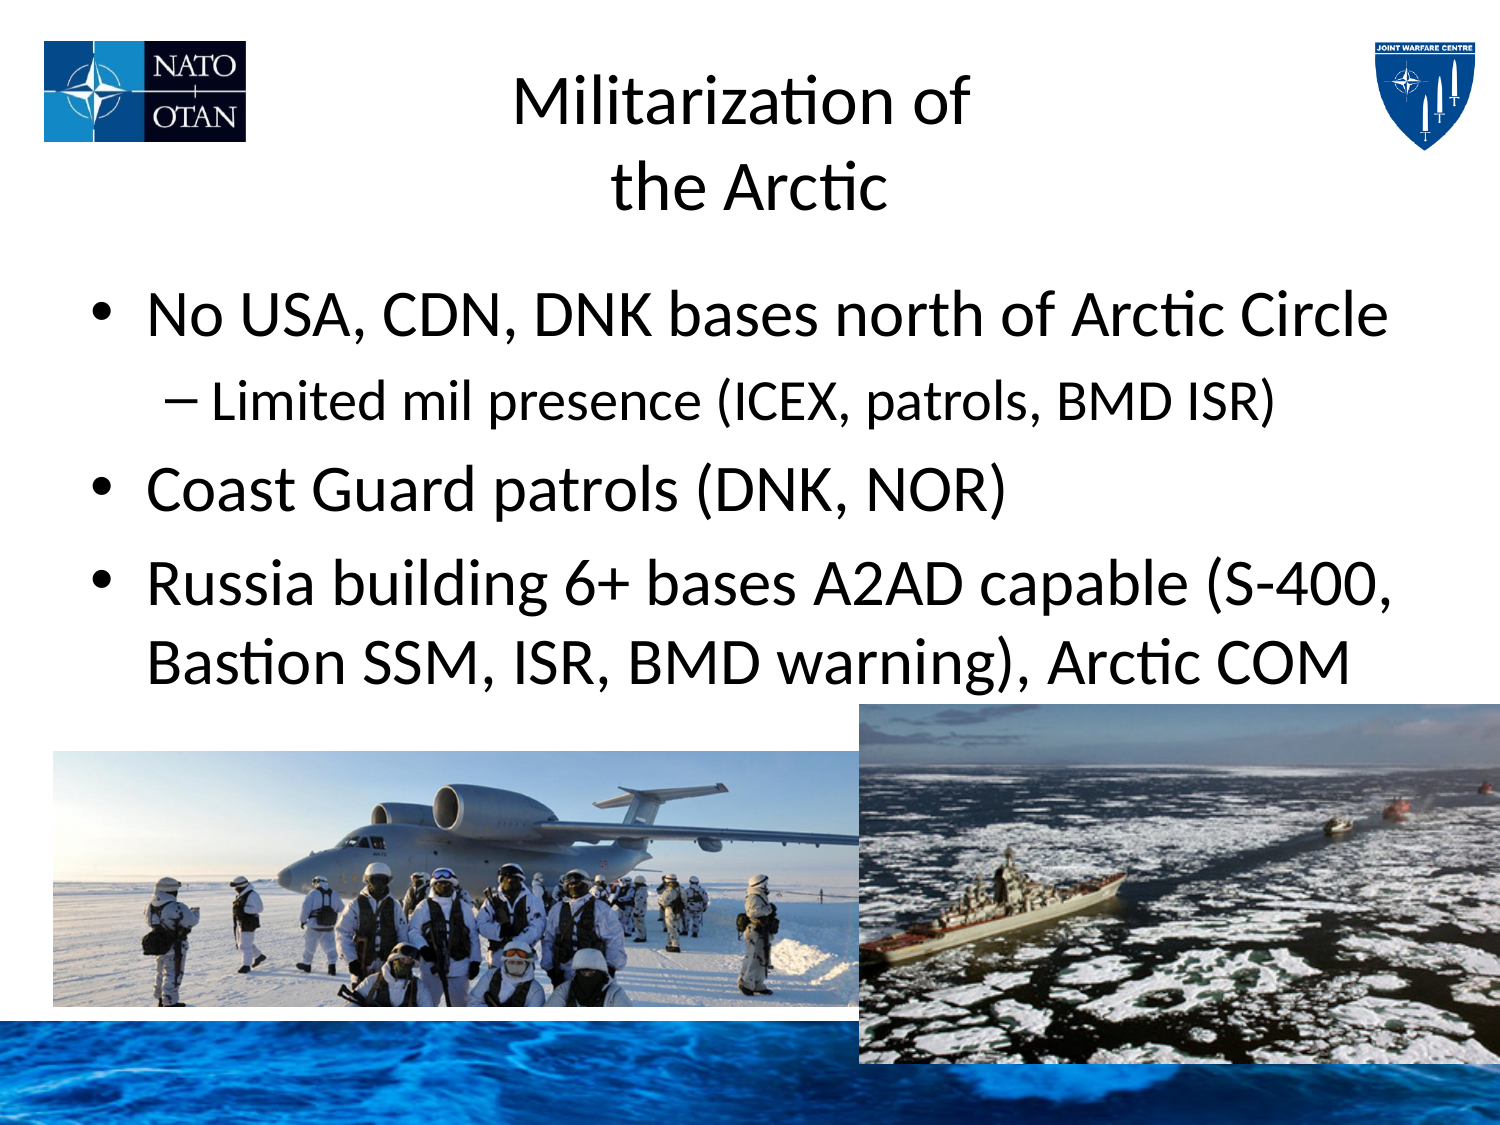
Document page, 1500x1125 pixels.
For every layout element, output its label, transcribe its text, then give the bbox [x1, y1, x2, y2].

picture [0, 703, 1500, 1125]
title Militarization of the Arctic [75, 45, 1425, 233]
list No USA, CDN, DNK bases north of Arctic Circle Limited mil presence (ICEX, patrols, BMD ISR) Coast Guard patrols (DNK, NOR) Russia building 6+ bases A2AD capable (S-400, Bastion SSM, ISR, BMD warning), Arctic COM [75, 262, 1425, 749]
picture [44, 41, 246, 142]
picture [1372, 39, 1476, 151]
